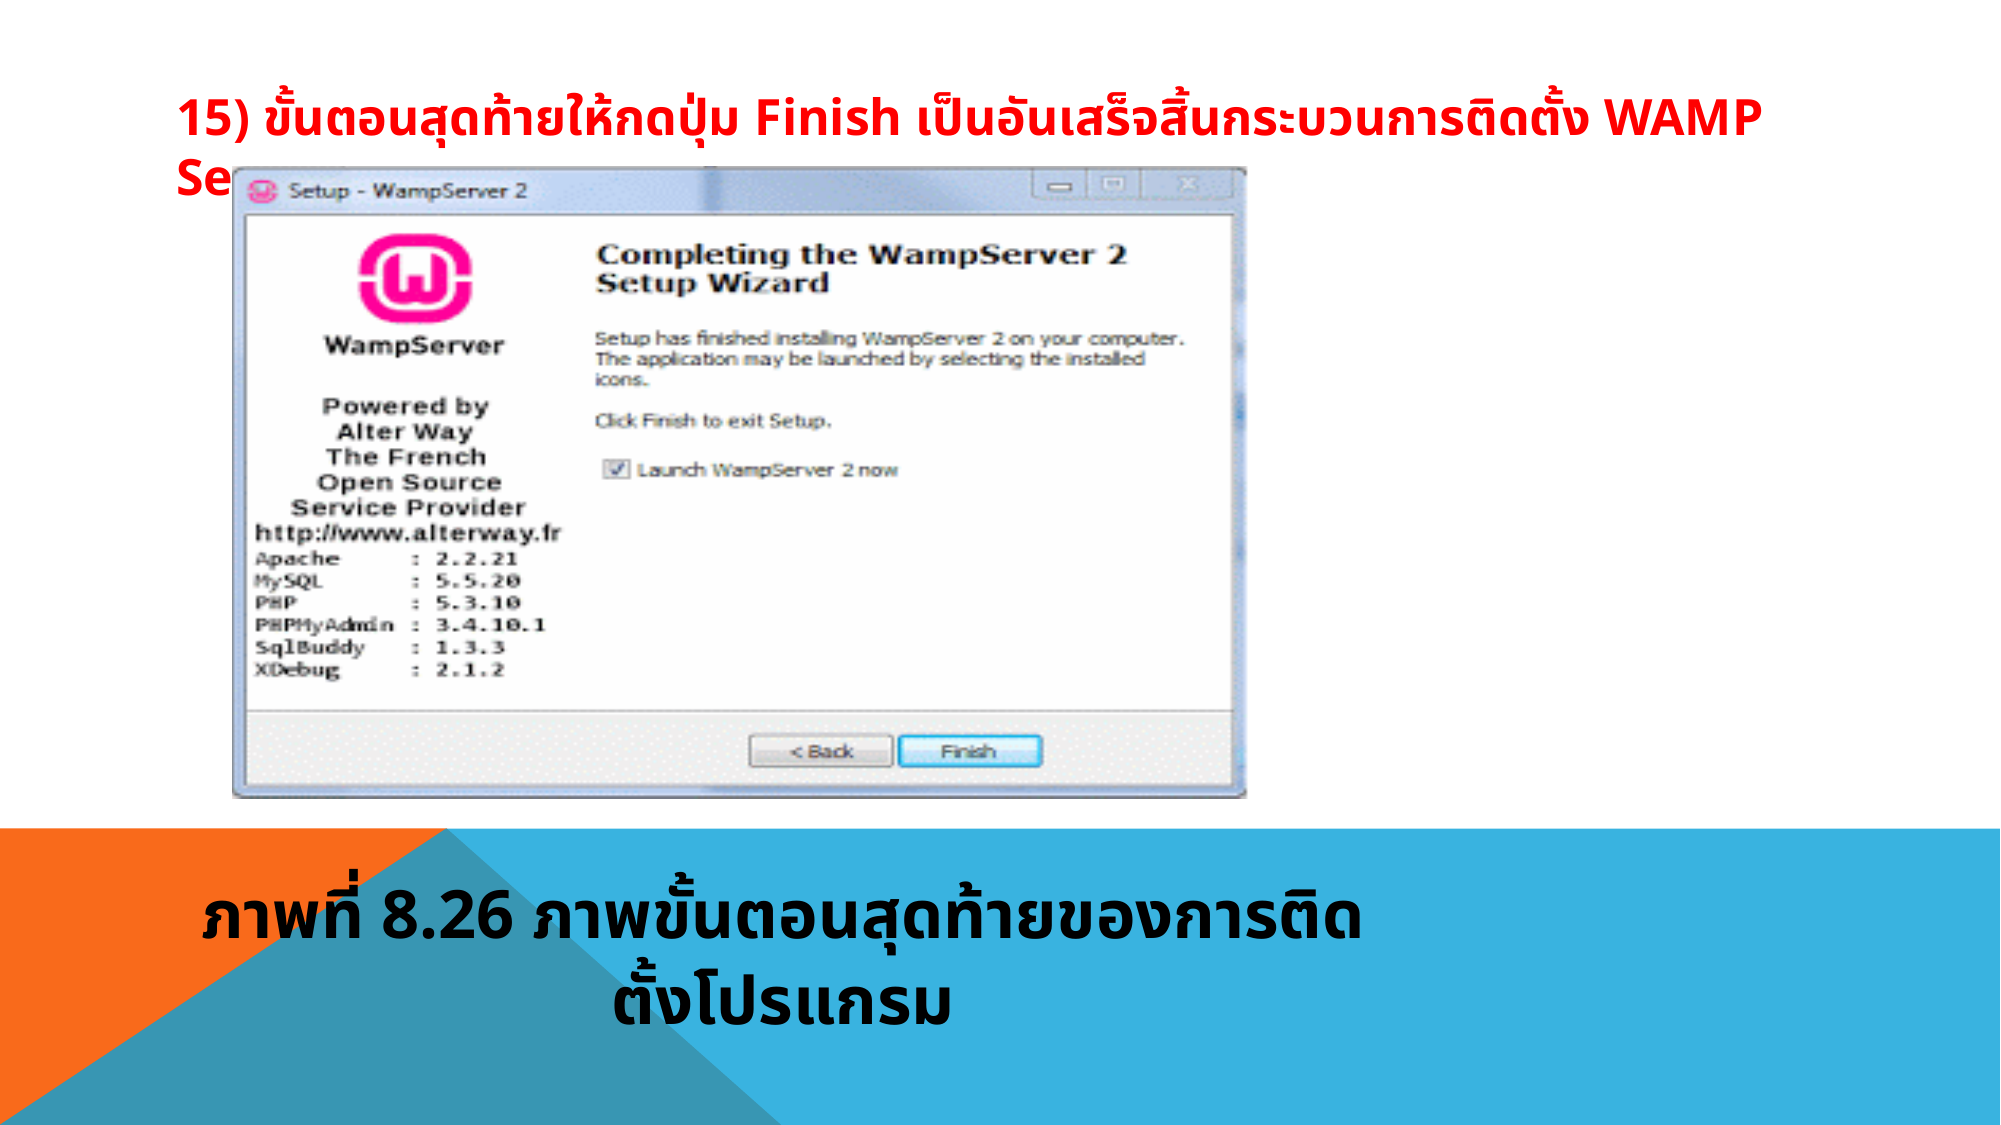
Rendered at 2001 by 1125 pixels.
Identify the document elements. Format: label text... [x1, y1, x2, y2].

text_box 15) ขั้นตอนสุดท้ายให้กดปุ่ม Finish เป็นอันเสร็จสิ้นกระบวนการติดตั้ง WAMP Server [161, 78, 1910, 307]
text_box ภาพที่ 8.26 ภาพขั้นตอนสุดท้ายของการติดตั้งโปรแกรม [161, 859, 1406, 1045]
picture [231, 166, 1251, 799]
